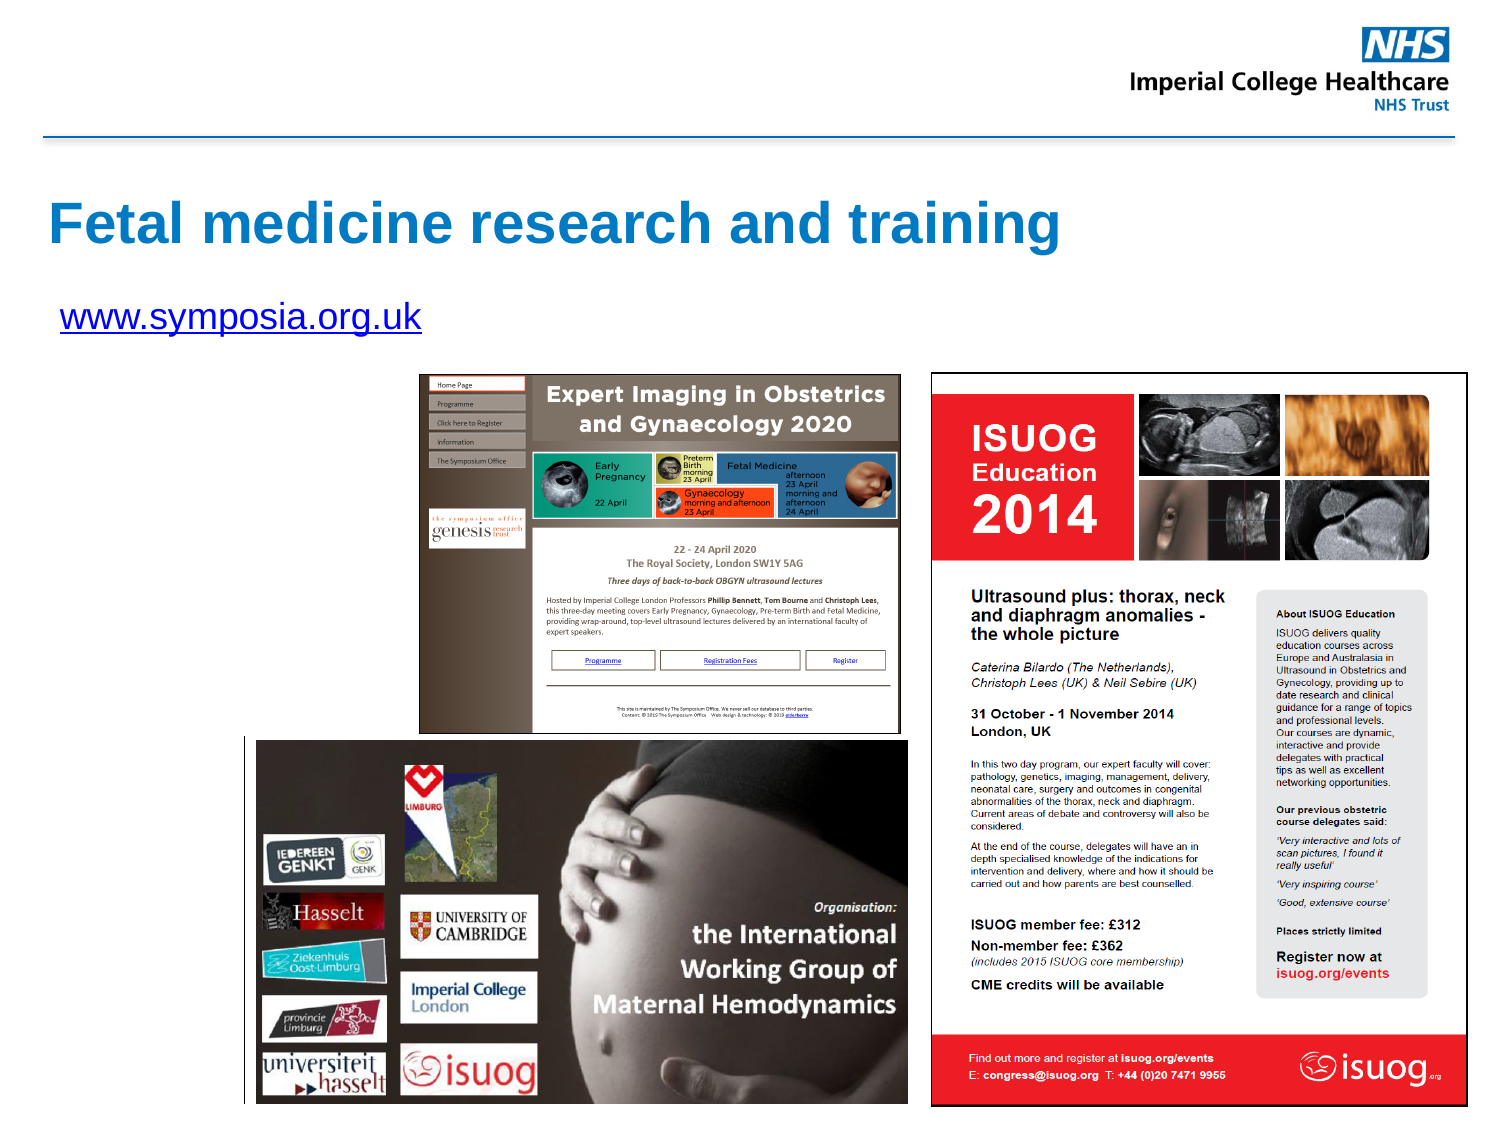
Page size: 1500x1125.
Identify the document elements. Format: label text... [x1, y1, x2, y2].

text_box www.symposia.org.uk [45, 284, 437, 345]
picture [932, 373, 1467, 1107]
picture [418, 374, 901, 734]
picture [243, 736, 917, 1105]
title Fetal medicine research and training [33, 160, 1239, 279]
picture [1124, 18, 1455, 119]
